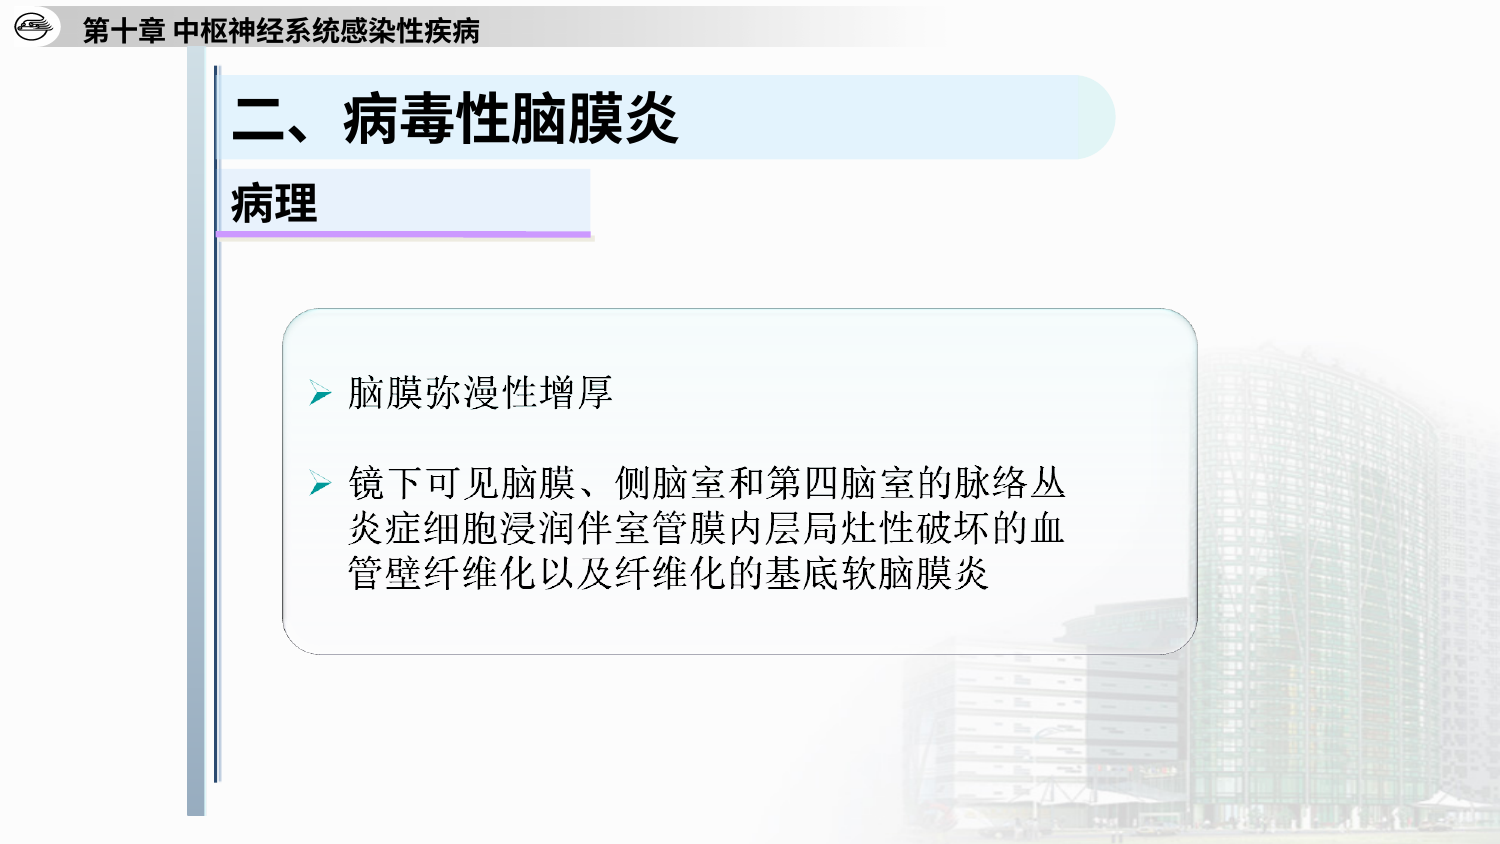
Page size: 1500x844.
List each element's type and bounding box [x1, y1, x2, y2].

text_box [215, 168, 591, 237]
picture [0, 0, 1500, 844]
text_box [187, 46, 216, 817]
text_box [215, 74, 1118, 160]
